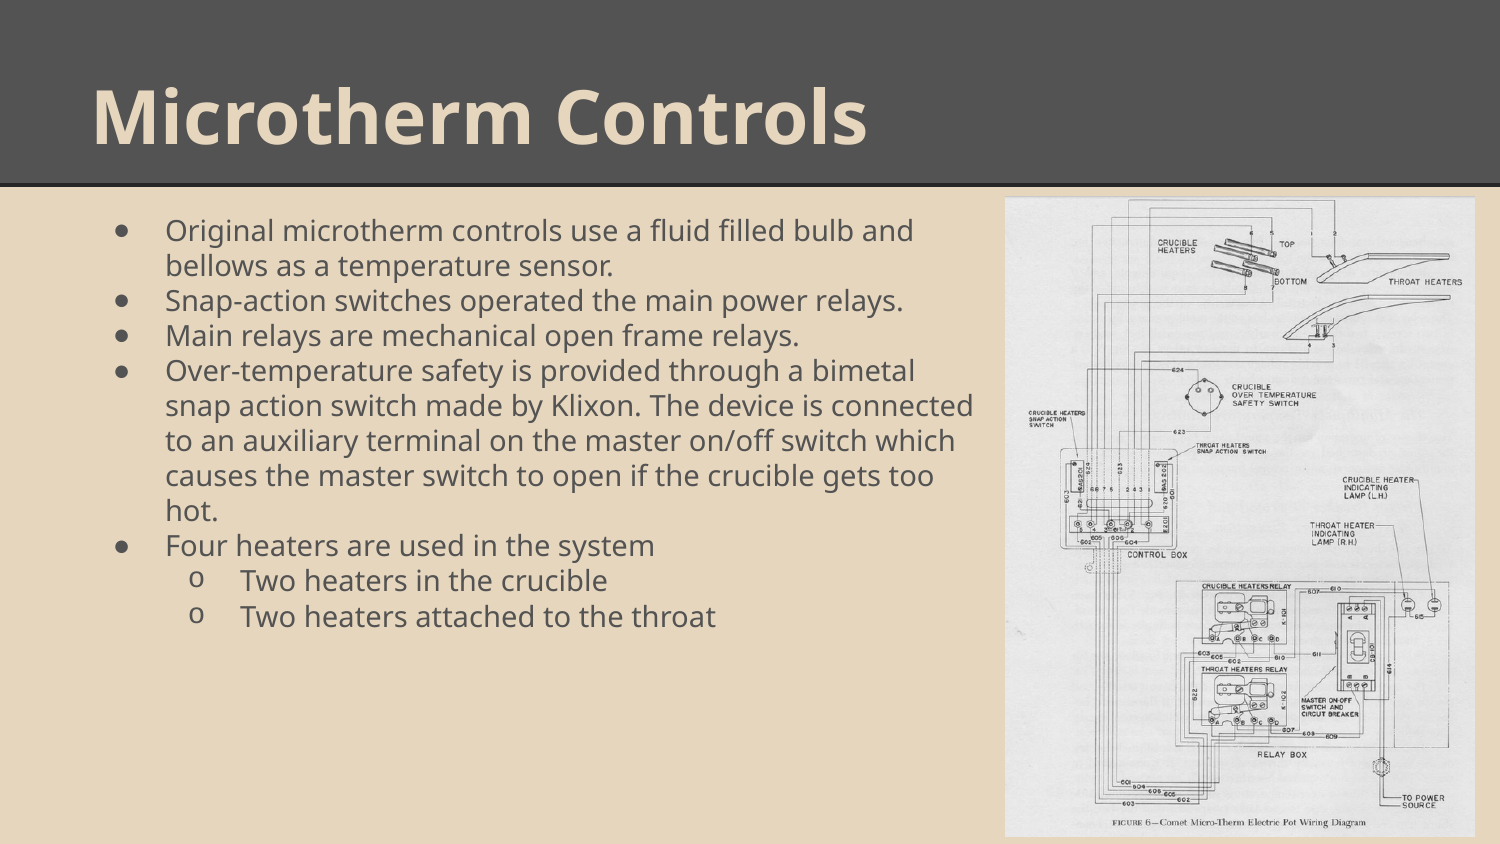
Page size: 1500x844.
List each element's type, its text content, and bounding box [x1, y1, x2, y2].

picture [1004, 196, 1475, 837]
list Original microtherm controls use a fluid filled bulb and bellows as a temperature sensor. Snap-action switches operated the main power relays. Main relays are mechanical open frame relays. Over-temperature safety is provided through a bimetal snap action switch made by Klixon. The device is connected to an auxiliary terminal on the master on/off switch which causes the master switch to open if the crucible gets too hot. Four heaters are used in the system Two heaters in the crucible Two heaters attached to the throat [75, 196, 995, 808]
title Microtherm Controls [75, 33, 1425, 175]
